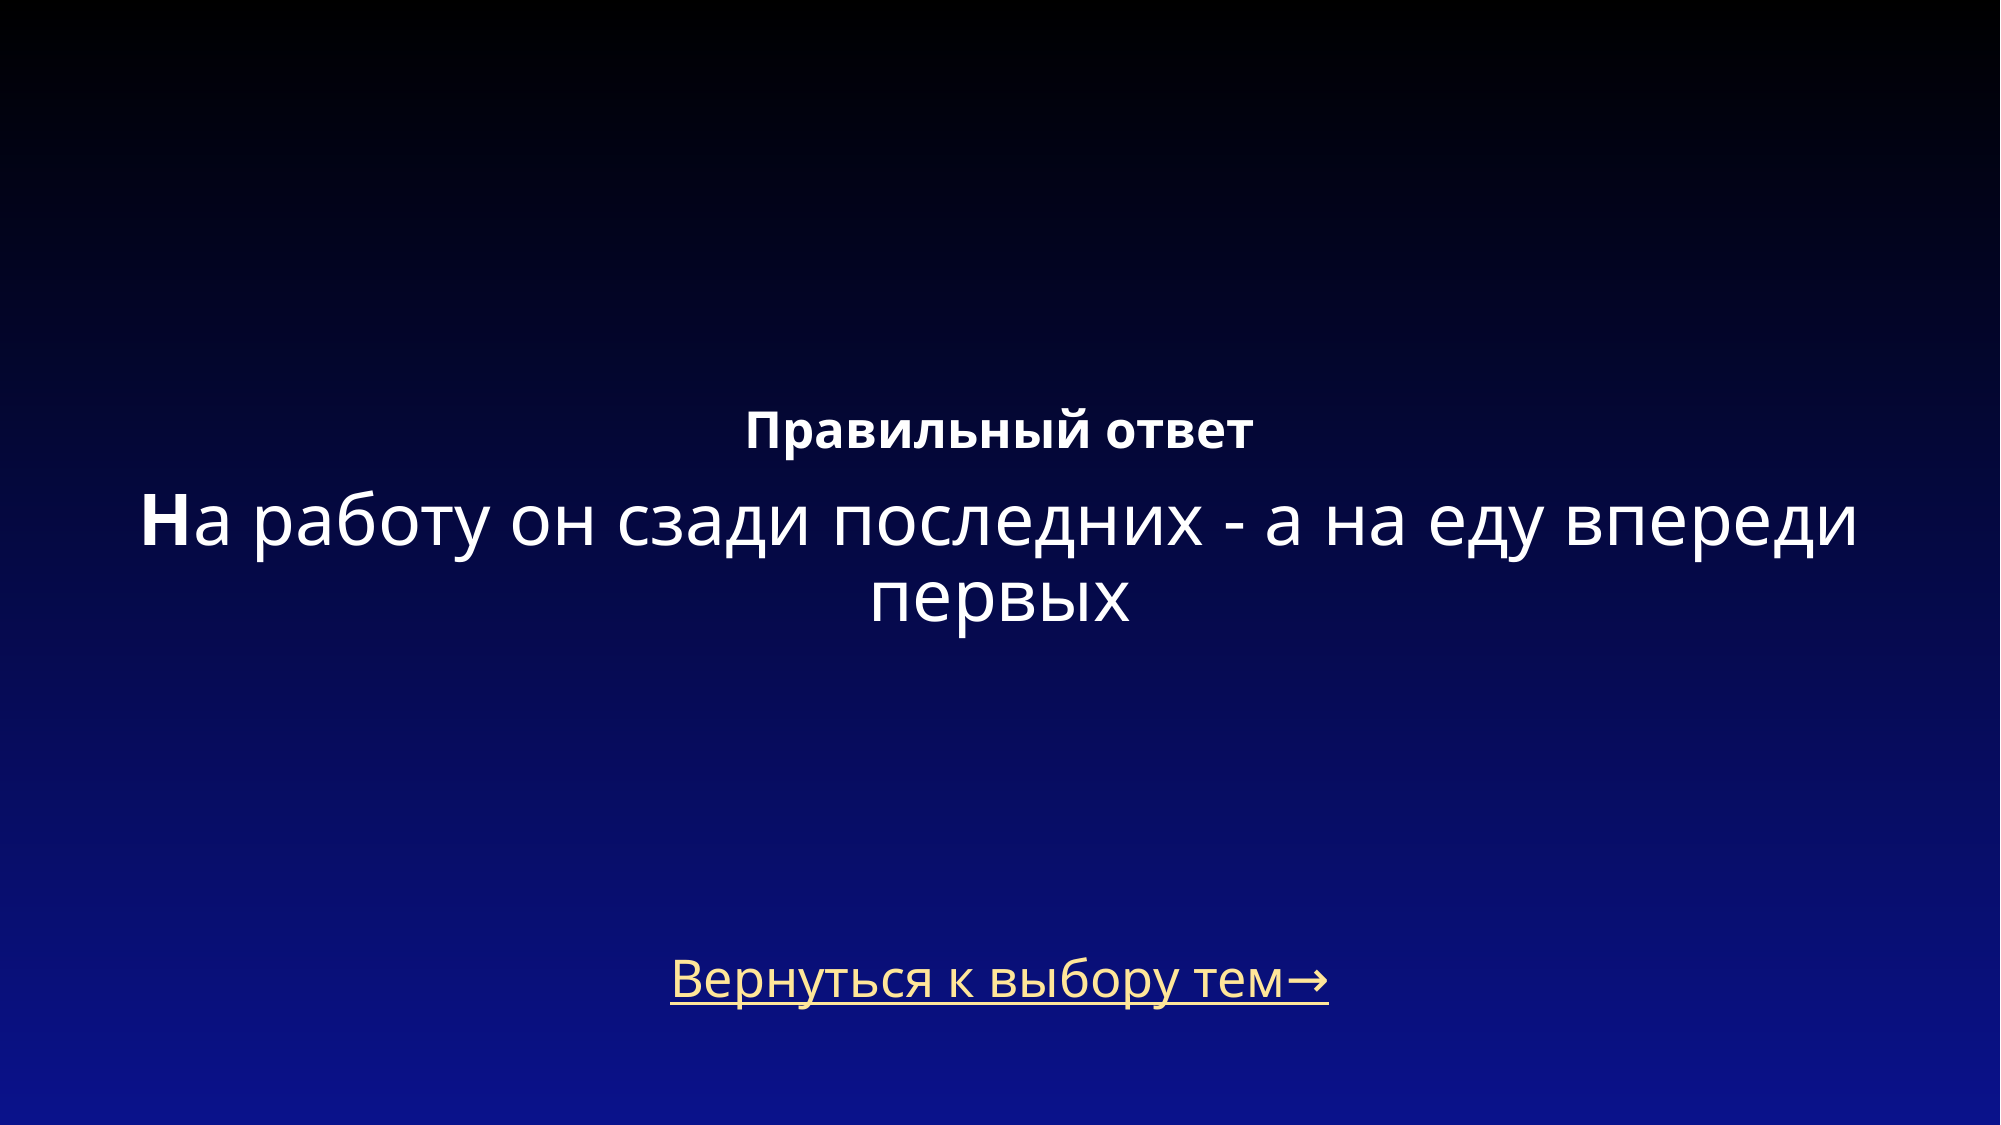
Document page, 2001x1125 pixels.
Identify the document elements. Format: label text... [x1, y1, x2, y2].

title Правильный ответ На работу он сзади последних - а на еду впереди первых [117, 396, 1883, 646]
text_box Вернуться к выбору тем→ [655, 938, 1345, 1016]
